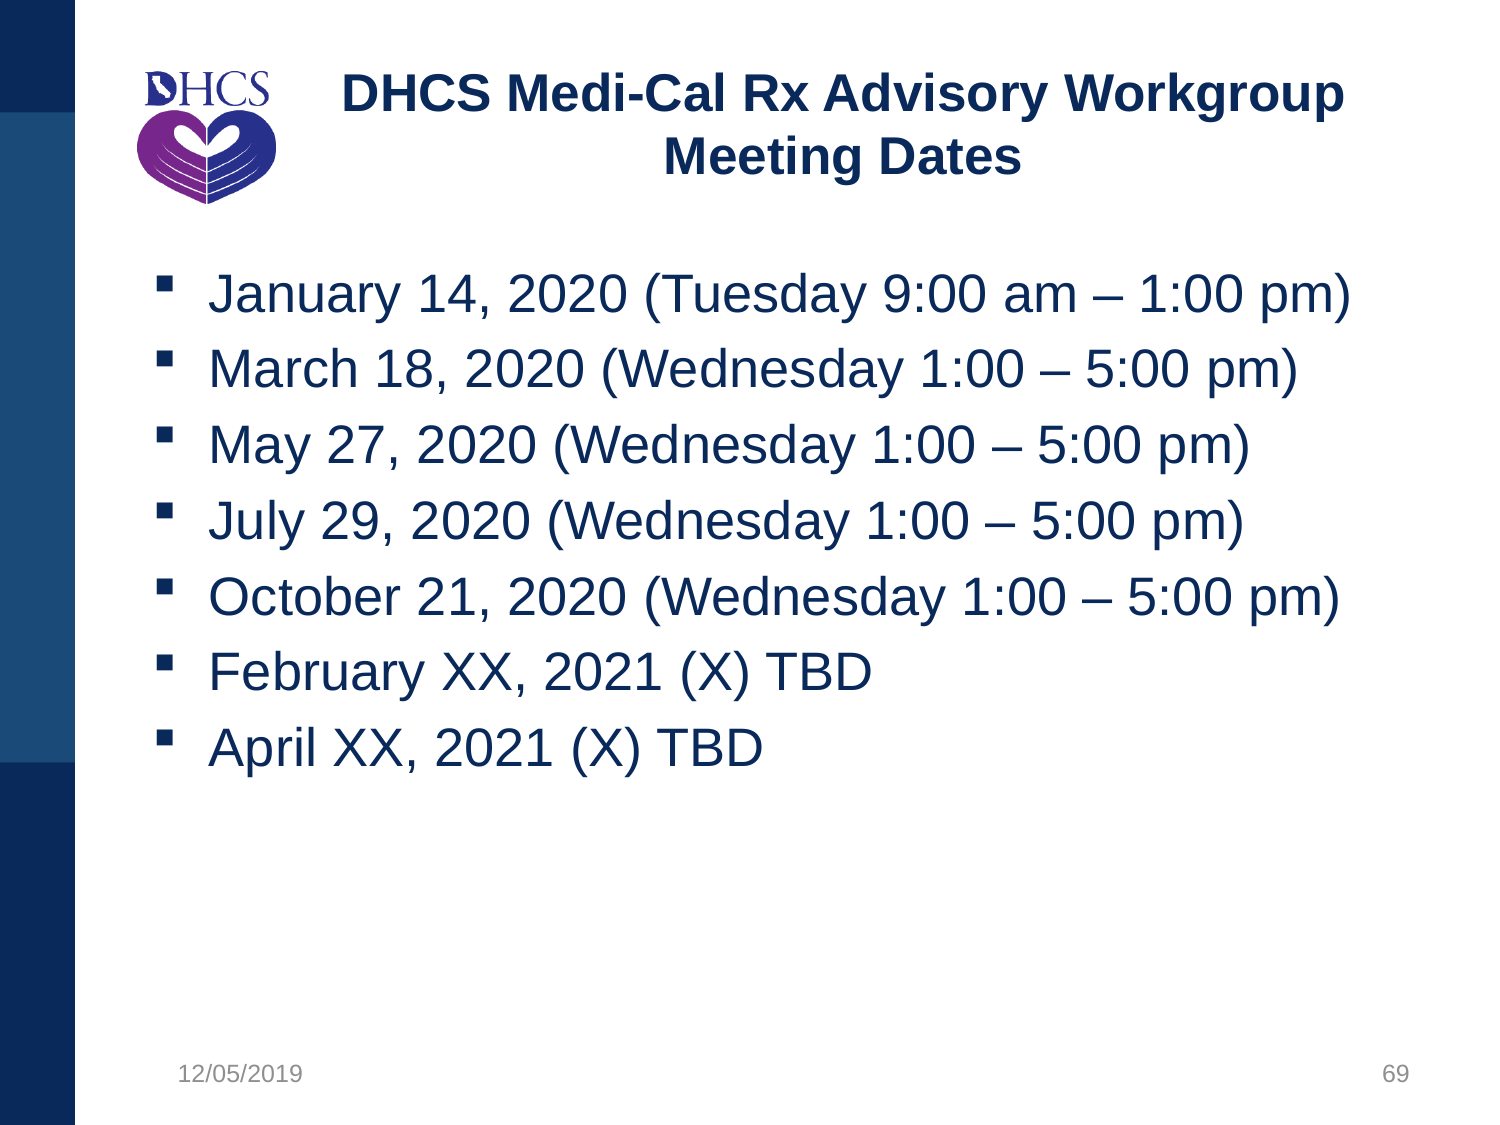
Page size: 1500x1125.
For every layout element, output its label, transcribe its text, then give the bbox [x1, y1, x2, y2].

slide_number 69 [1074, 1042, 1425, 1103]
list January 14, 2020 (Tuesday 9:00 am – 1:00 pm) March 18, 2020 (Wednesday 1:00 – 5:00 pm) May 27, 2020 (Wednesday 1:00 – 5:00 pm) July 29, 2020 (Wednesday 1:00 – 5:00 pm) October 21, 2020 (Wednesday 1:00 – 5:00 pm) February XX, 2021 (X) TBD April XX, 2021 (X) TBD [137, 250, 1400, 1067]
picture [137, 71, 276, 204]
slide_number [162, 1067, 513, 1103]
title DHCS Medi-Cal Rx Advisory Workgroup Meeting Dates [300, 50, 1388, 250]
